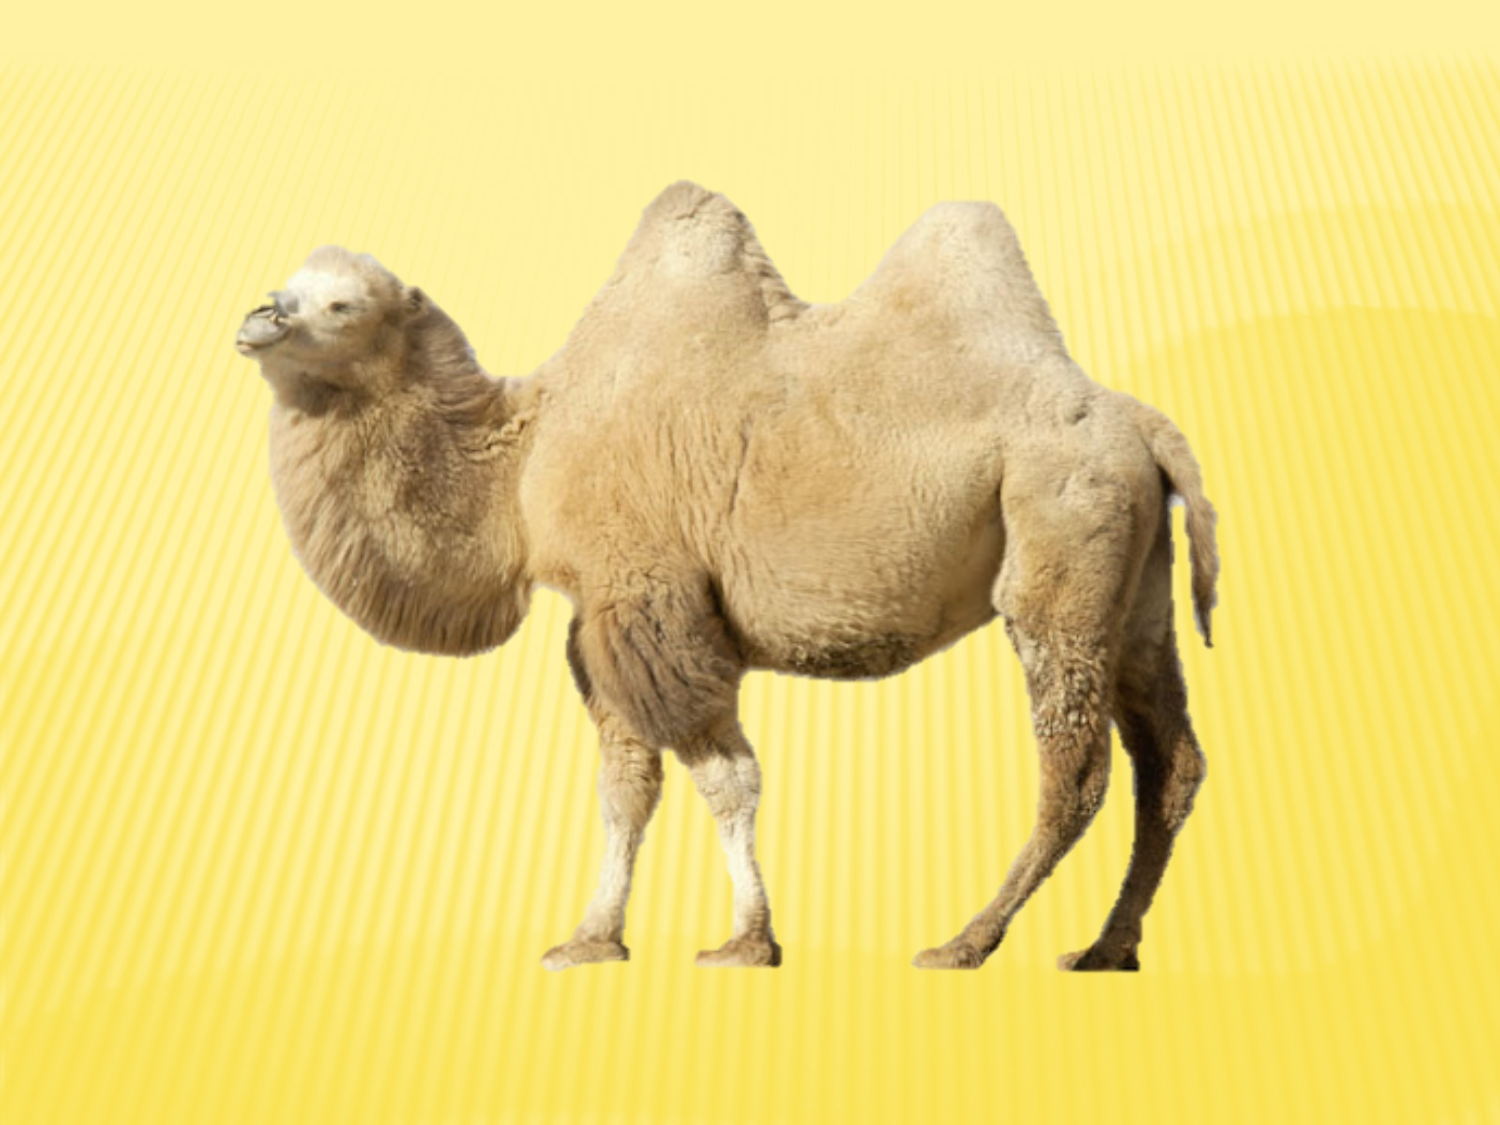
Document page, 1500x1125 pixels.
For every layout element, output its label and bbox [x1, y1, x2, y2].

picture [182, 136, 1294, 977]
